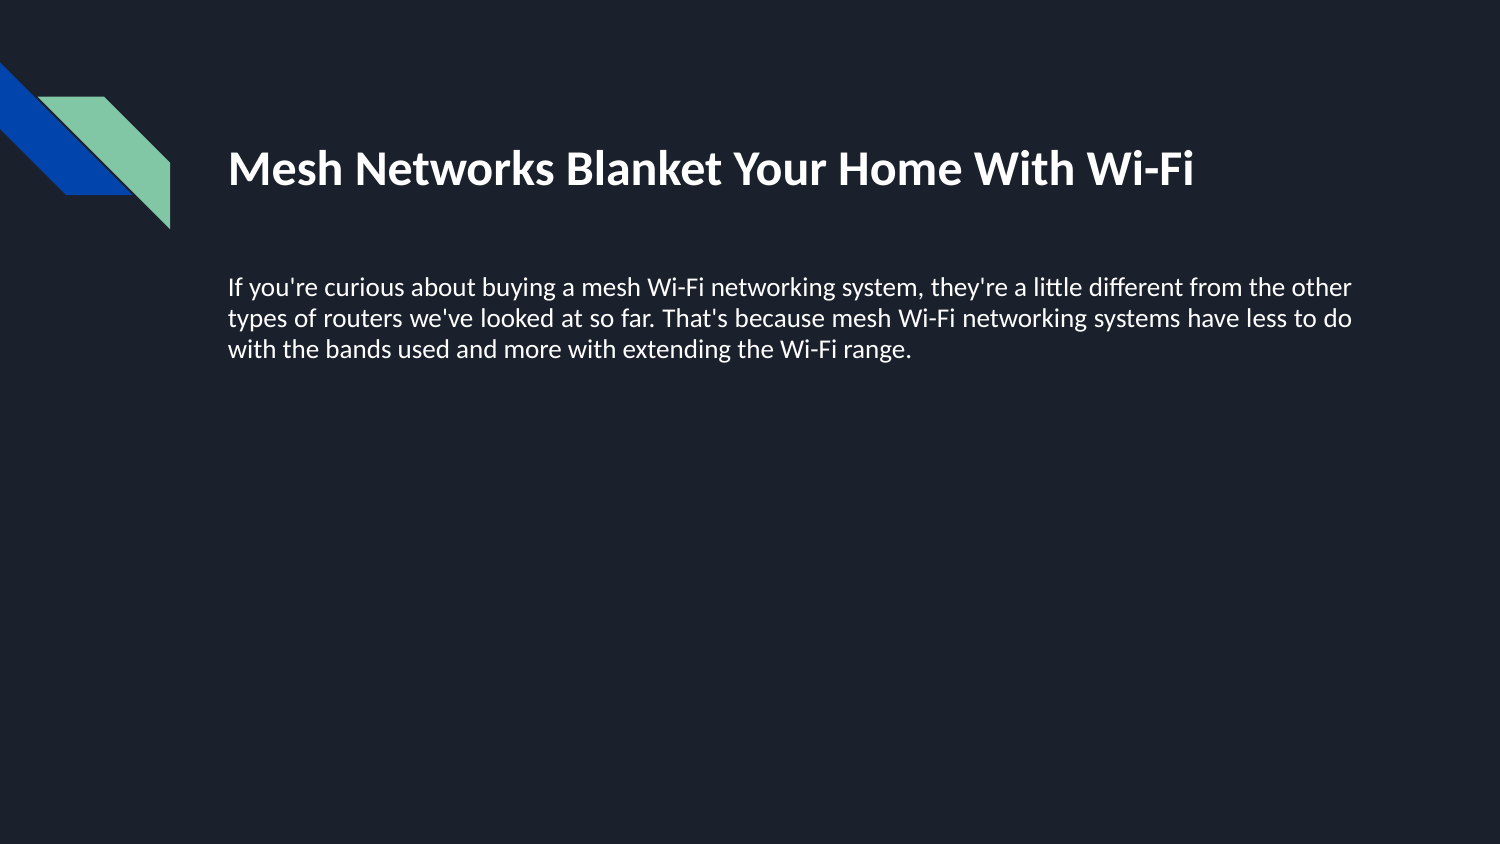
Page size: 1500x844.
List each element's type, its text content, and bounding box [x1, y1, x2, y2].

list If you're curious about buying a mesh Wi-Fi networking system, they're a little different from the other types of routers we've looked at so far. That's because mesh Wi-Fi networking systems have less to do with the bands used and more with extending the Wi-Fi range. [212, 257, 1368, 735]
title Mesh Networks Blanket Your Home With Wi-Fi [212, 64, 1368, 215]
